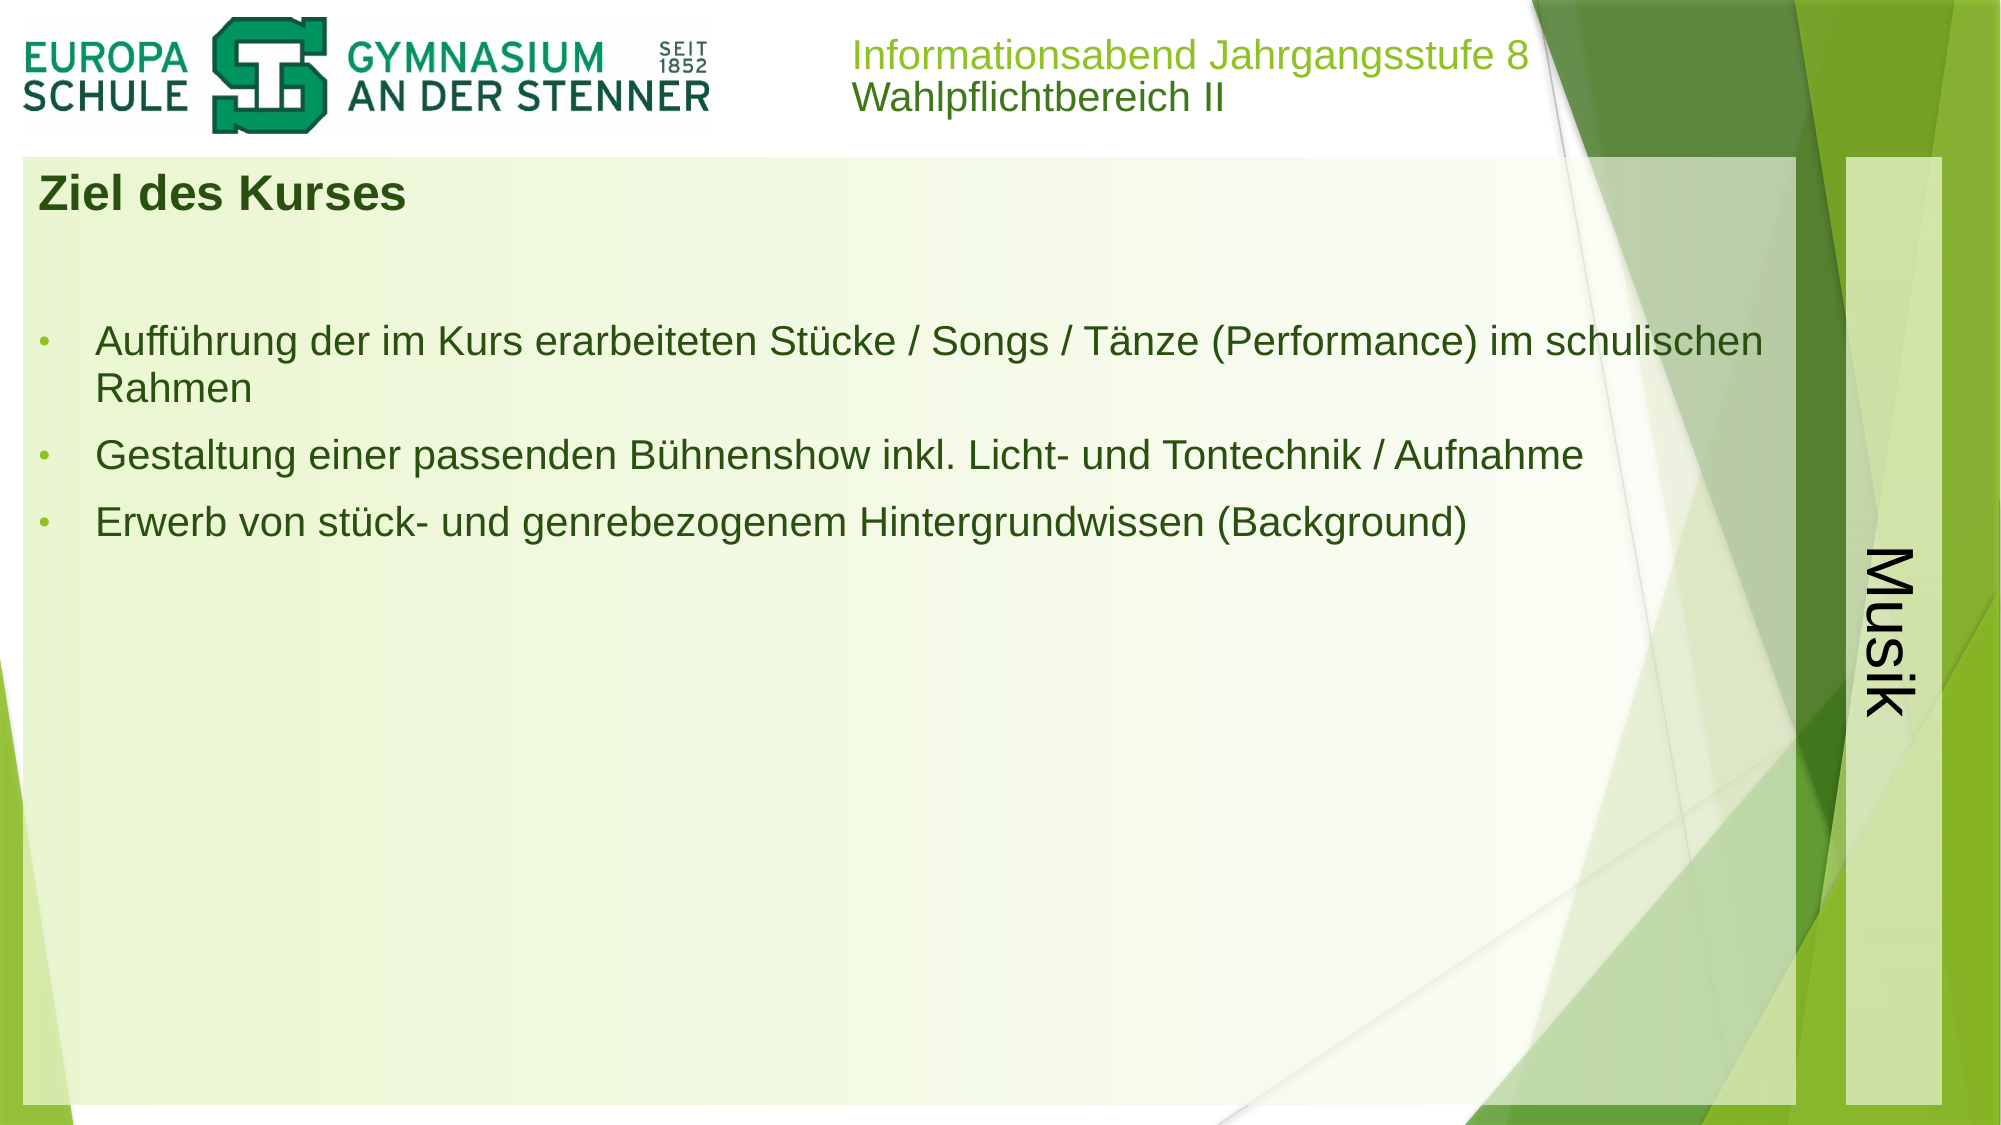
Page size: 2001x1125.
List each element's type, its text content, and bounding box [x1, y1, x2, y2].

picture [23, 16, 709, 134]
text_box Ziel des Kurses Aufführung der im Kurs erarbeiteten Stücke / Songs / Tänze (Performance) im schulischen Rahmen Gestaltung einer passenden Bühnenshow inkl. Licht- und Tontechnik / Aufnahme Erwerb von stück- und genrebezogenem Hintergrundwissen (Background) [23, 157, 1796, 1105]
text_box Informationsabend Jahrgangsstufe 8 Wahlpflichtbereich II [836, 19, 2000, 136]
text_box Musik [1846, 157, 1942, 1105]
